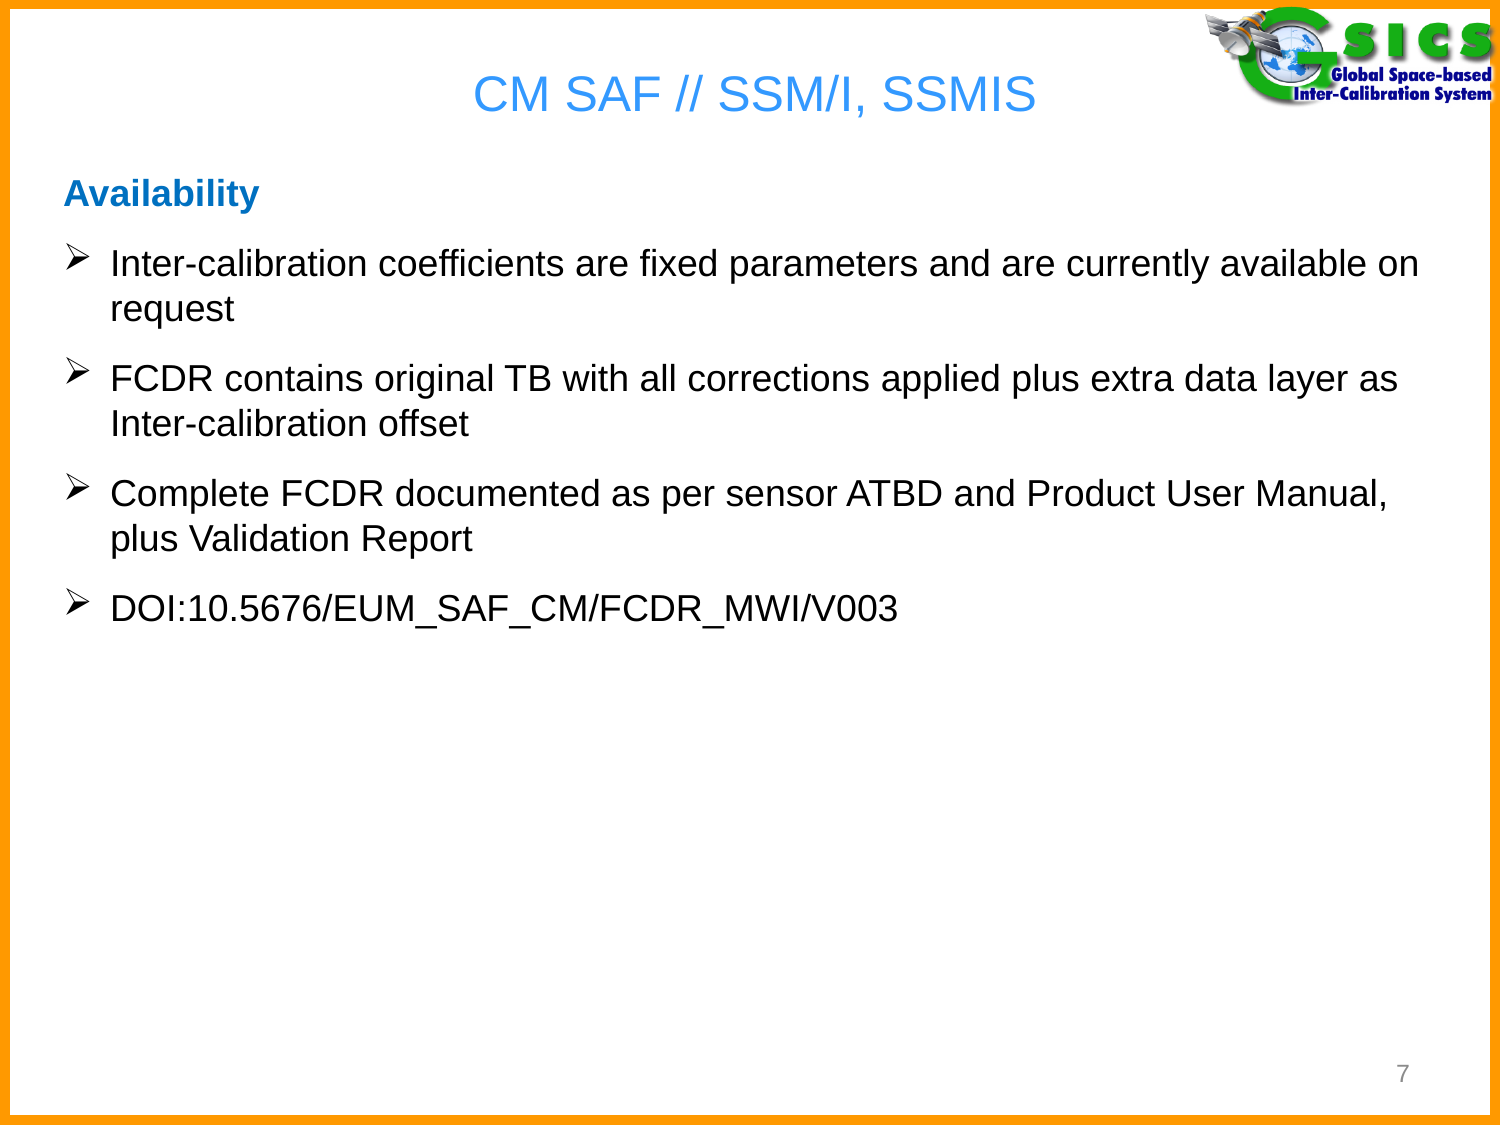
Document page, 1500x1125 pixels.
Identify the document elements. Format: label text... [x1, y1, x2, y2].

text_box [4, 4, 1495, 1120]
picture [1196, 0, 1500, 108]
text_box Availability Inter-calibration coefficients are fixed parameters and are currently available on request FCDR contains original TB with all corrections applied plus extra data layer as Inter-calibration offset Complete FCDR documented as per sensor ATBD and Product User Manual, plus Validation Report DOI:10.5676/EUM_SAF_CM/FCDR_MWI/V003 [48, 161, 1474, 681]
text_box CM SAF // SSM/I, SSMIS [89, 53, 1435, 129]
